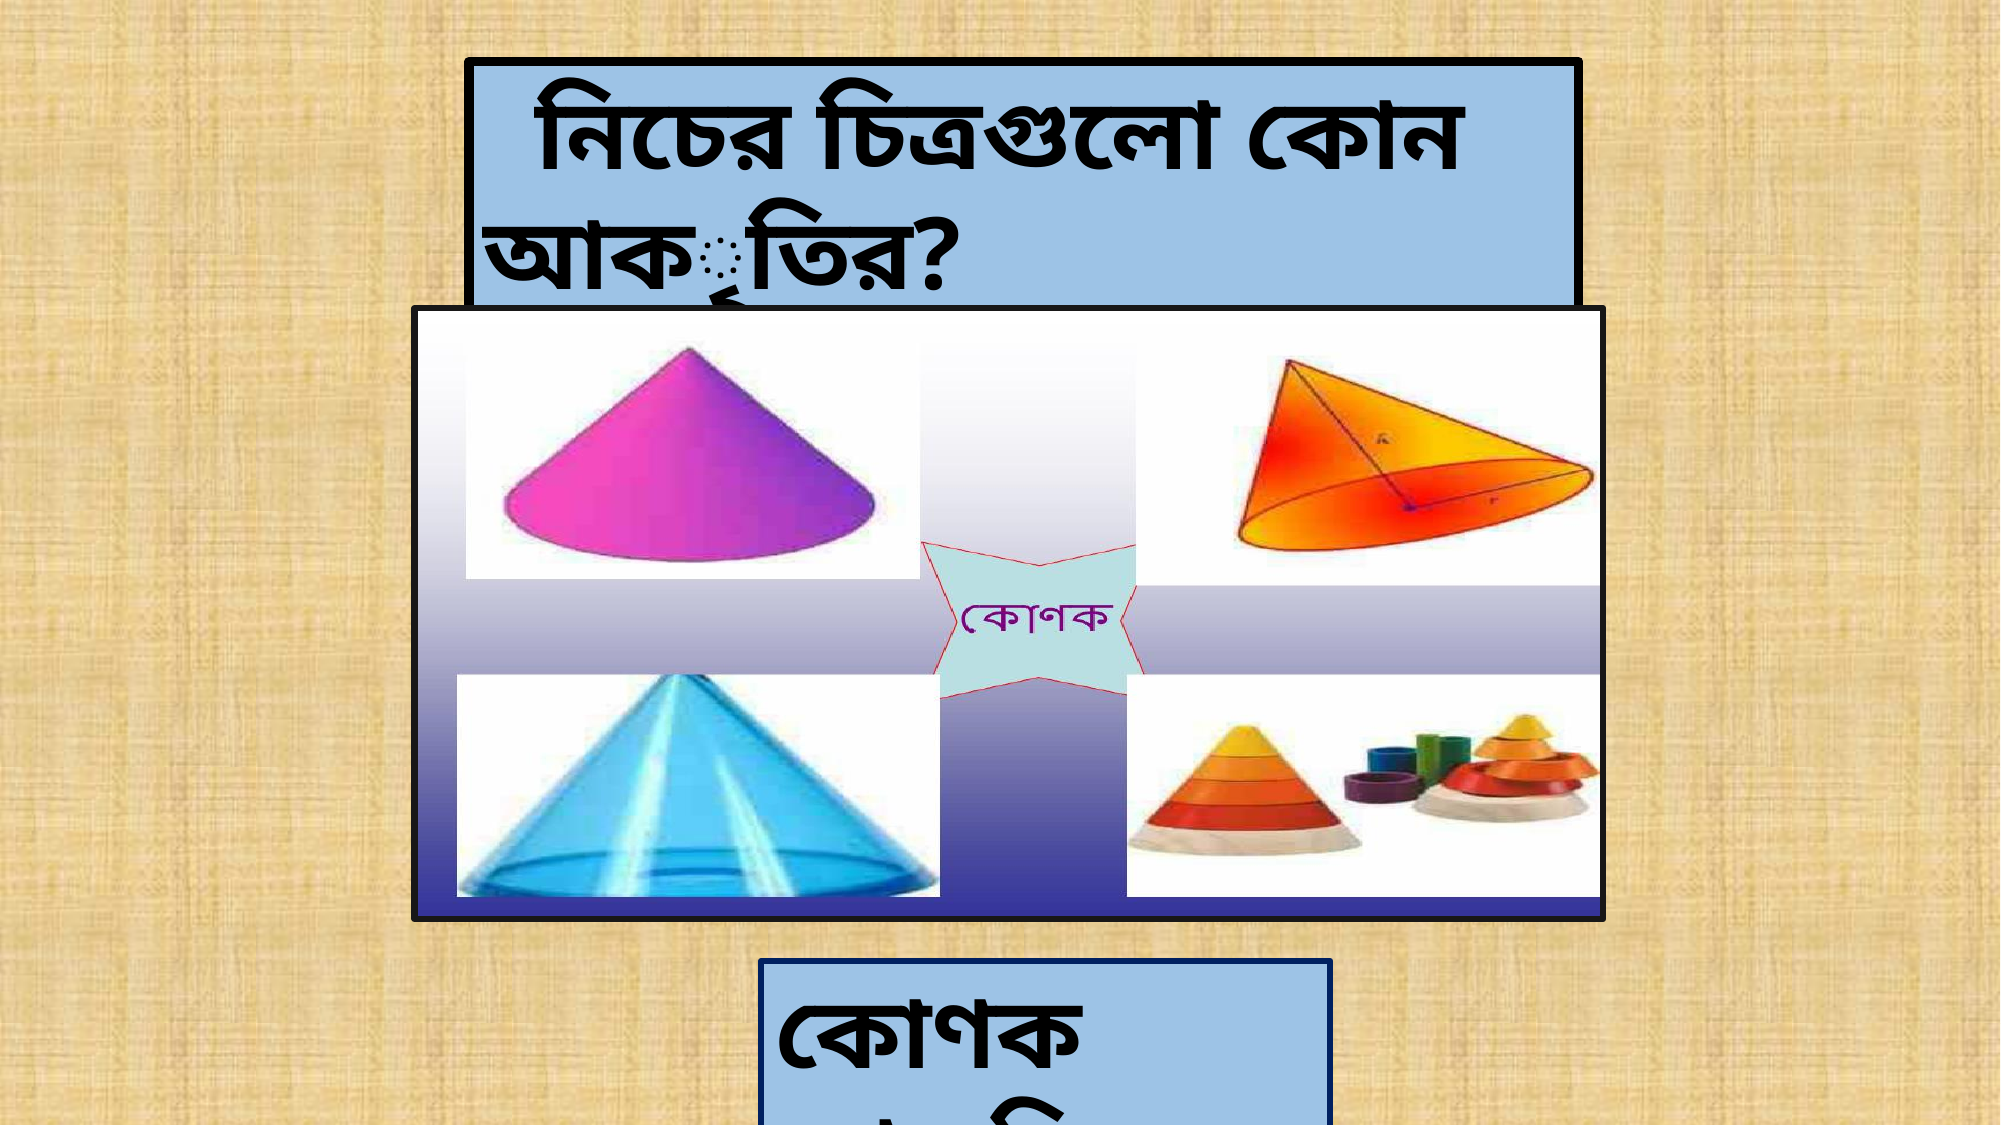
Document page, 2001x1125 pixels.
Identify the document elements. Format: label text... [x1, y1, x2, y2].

text_box নিচের চিত্রগুলো কোন আকৃতির? [468, 61, 1579, 305]
picture [0, 0, 2001, 1125]
text_box কোণক আকৃতির [761, 961, 1331, 1125]
